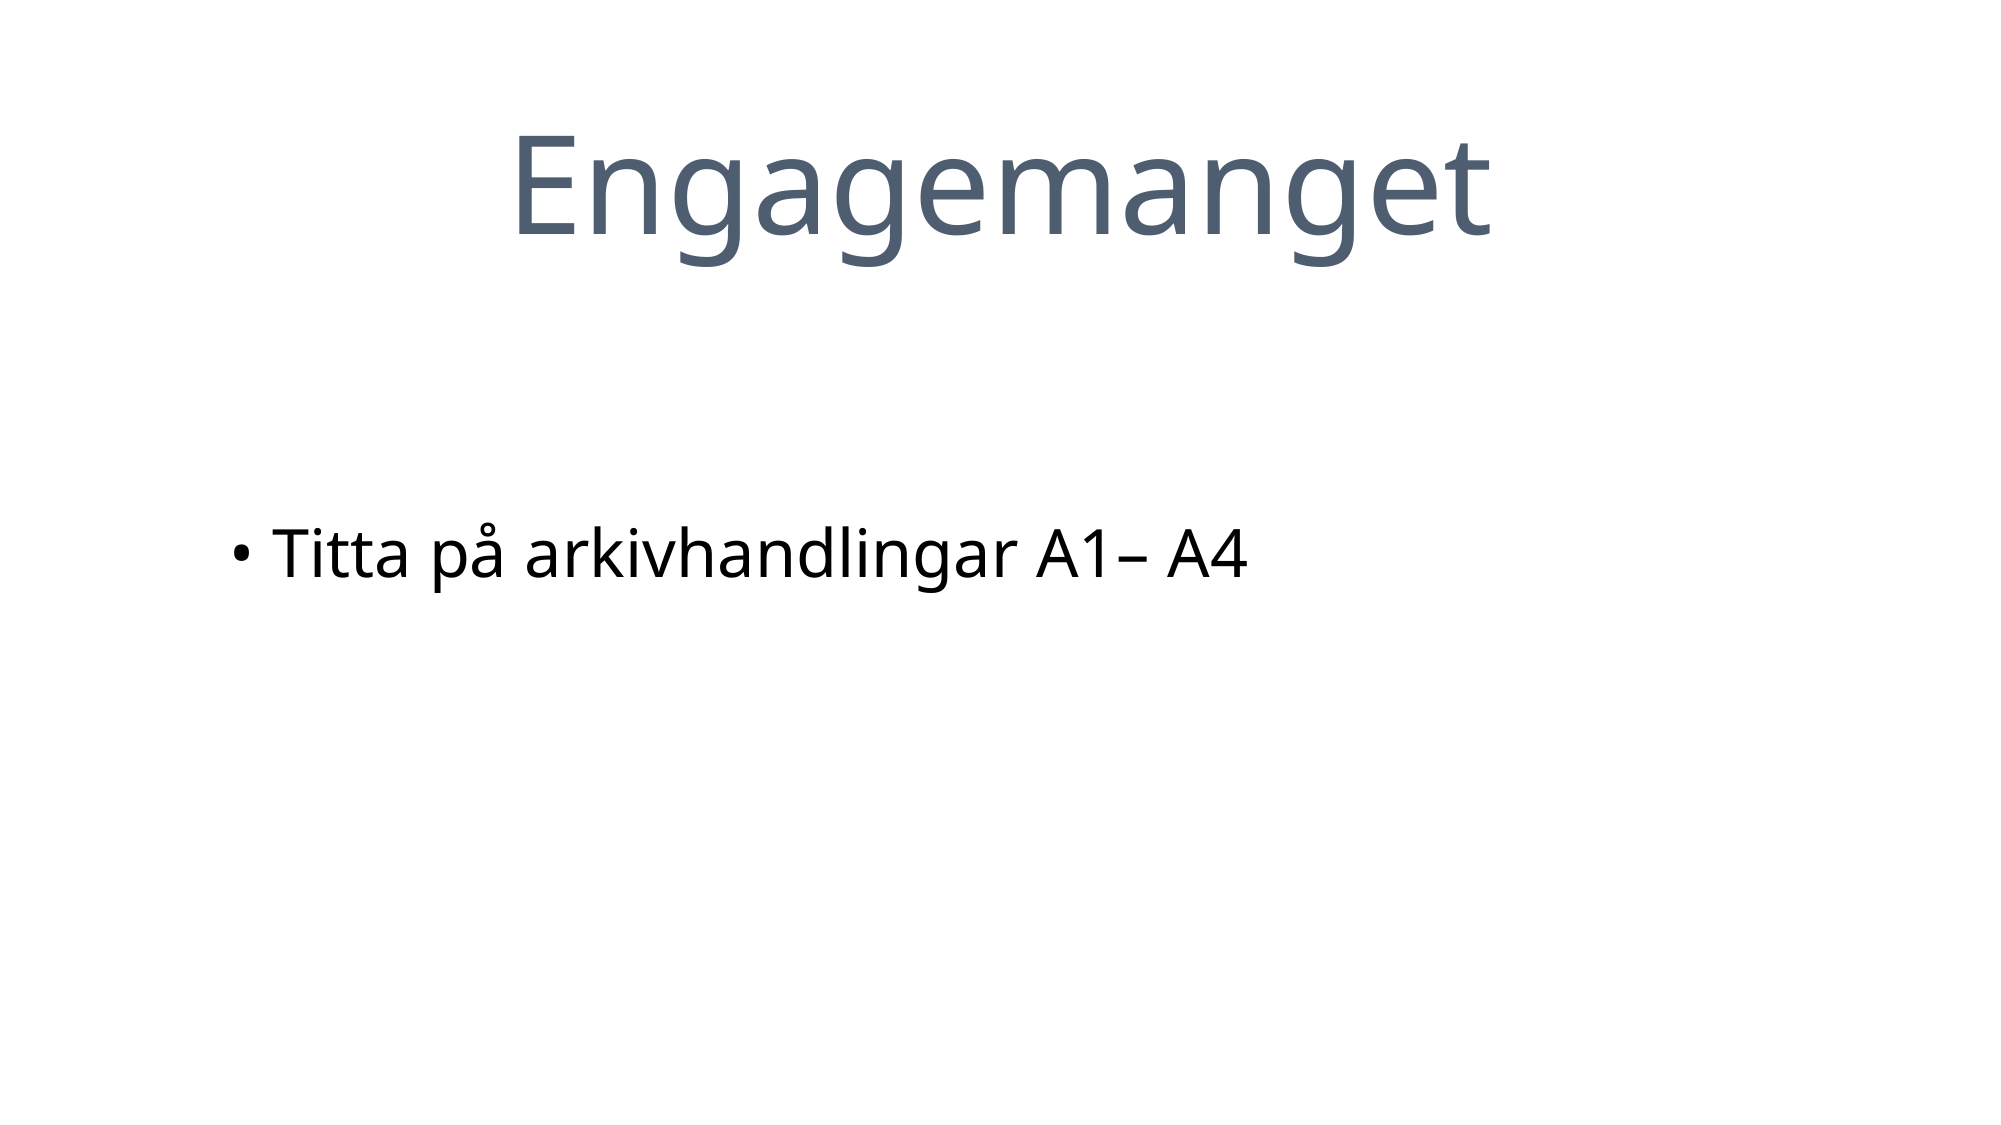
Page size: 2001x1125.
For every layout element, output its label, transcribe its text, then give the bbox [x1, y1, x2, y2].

title [137, 59, 1863, 754]
text_box Engagemanget [285, 89, 1715, 270]
text_box • Titta på arkivhandlingar A1– A4 [215, 463, 1785, 598]
